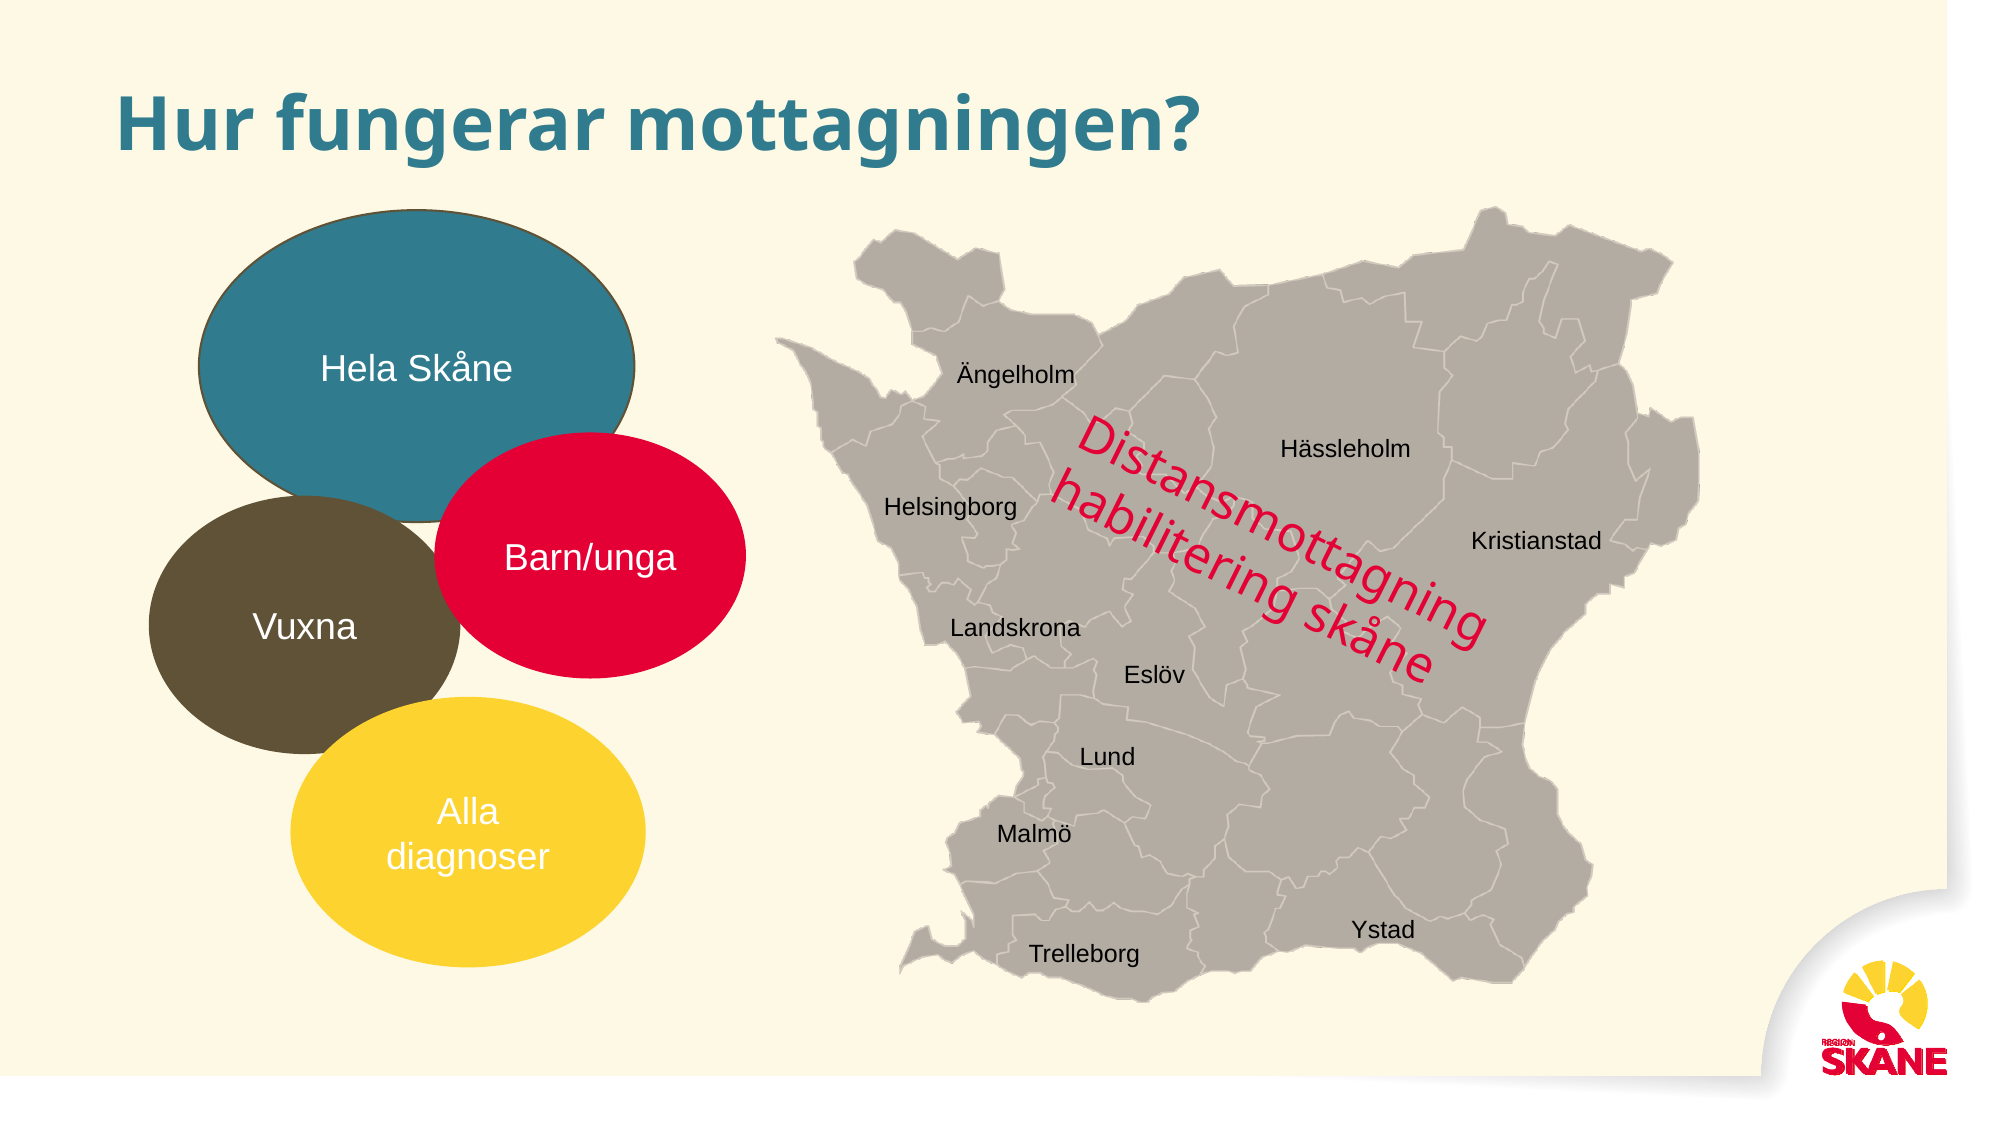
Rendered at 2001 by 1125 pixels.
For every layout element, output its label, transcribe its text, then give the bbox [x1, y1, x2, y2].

picture [0, 0, 2001, 1125]
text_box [149, 210, 745, 967]
title Hur fungerar mottagningen? [99, 59, 1900, 182]
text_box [774, 205, 1700, 1003]
